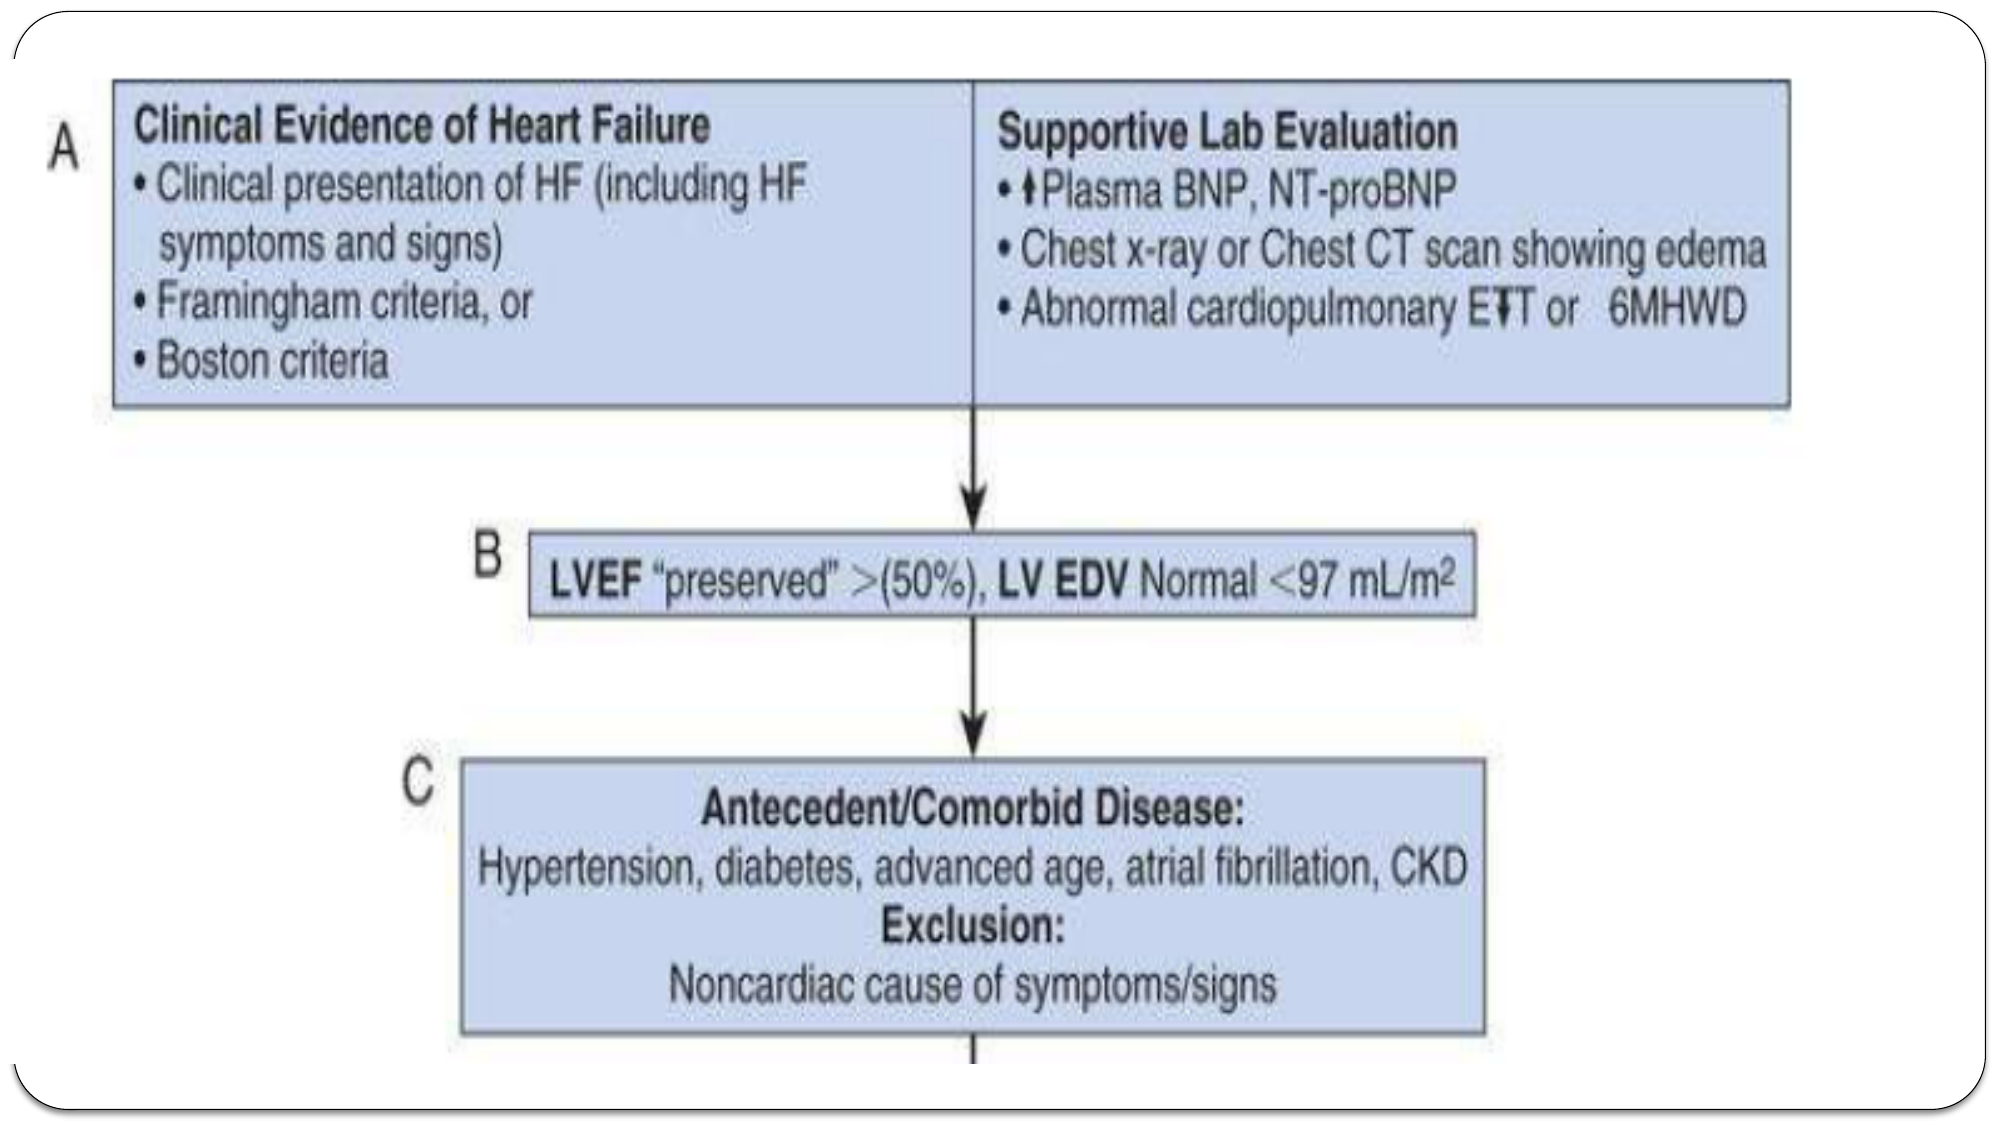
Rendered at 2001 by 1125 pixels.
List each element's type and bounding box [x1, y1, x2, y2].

list [0, 59, 1948, 1064]
